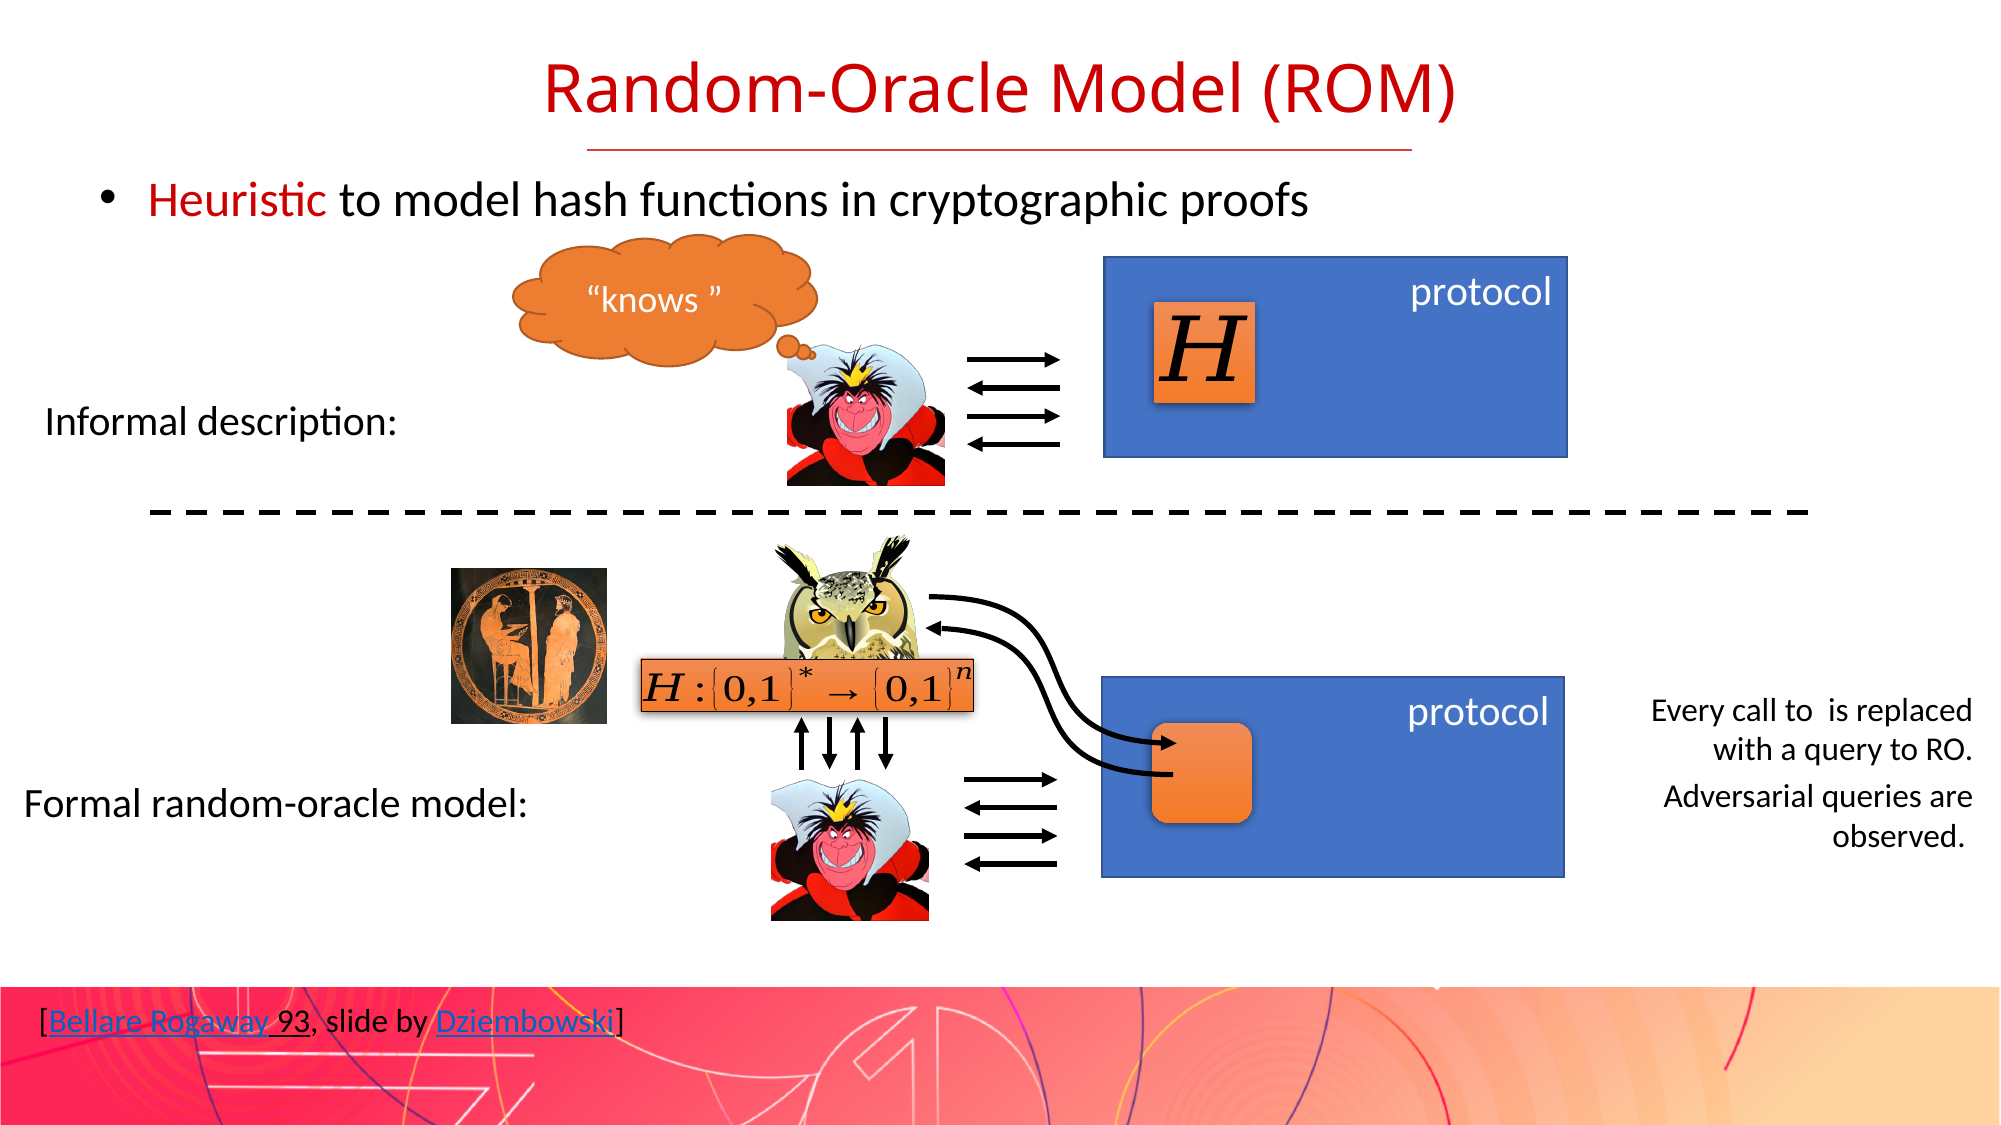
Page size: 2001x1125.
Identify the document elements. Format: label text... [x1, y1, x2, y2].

text_box [Bellare Rogaway 93, slide by Dziembowski] [23, 991, 788, 1063]
text_box Informal description: [29, 386, 501, 495]
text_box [771, 676, 1989, 944]
picture [451, 568, 607, 724]
text_box Heuristic to model hash functions in cryptographic proofs [84, 147, 1385, 929]
text_box Formal random-oracle model: [9, 768, 551, 860]
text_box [513, 234, 1567, 486]
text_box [640, 534, 1177, 775]
picture [0, 987, 2000, 1125]
text_box Random-Oracle Model (ROM) [249, 12, 1750, 169]
